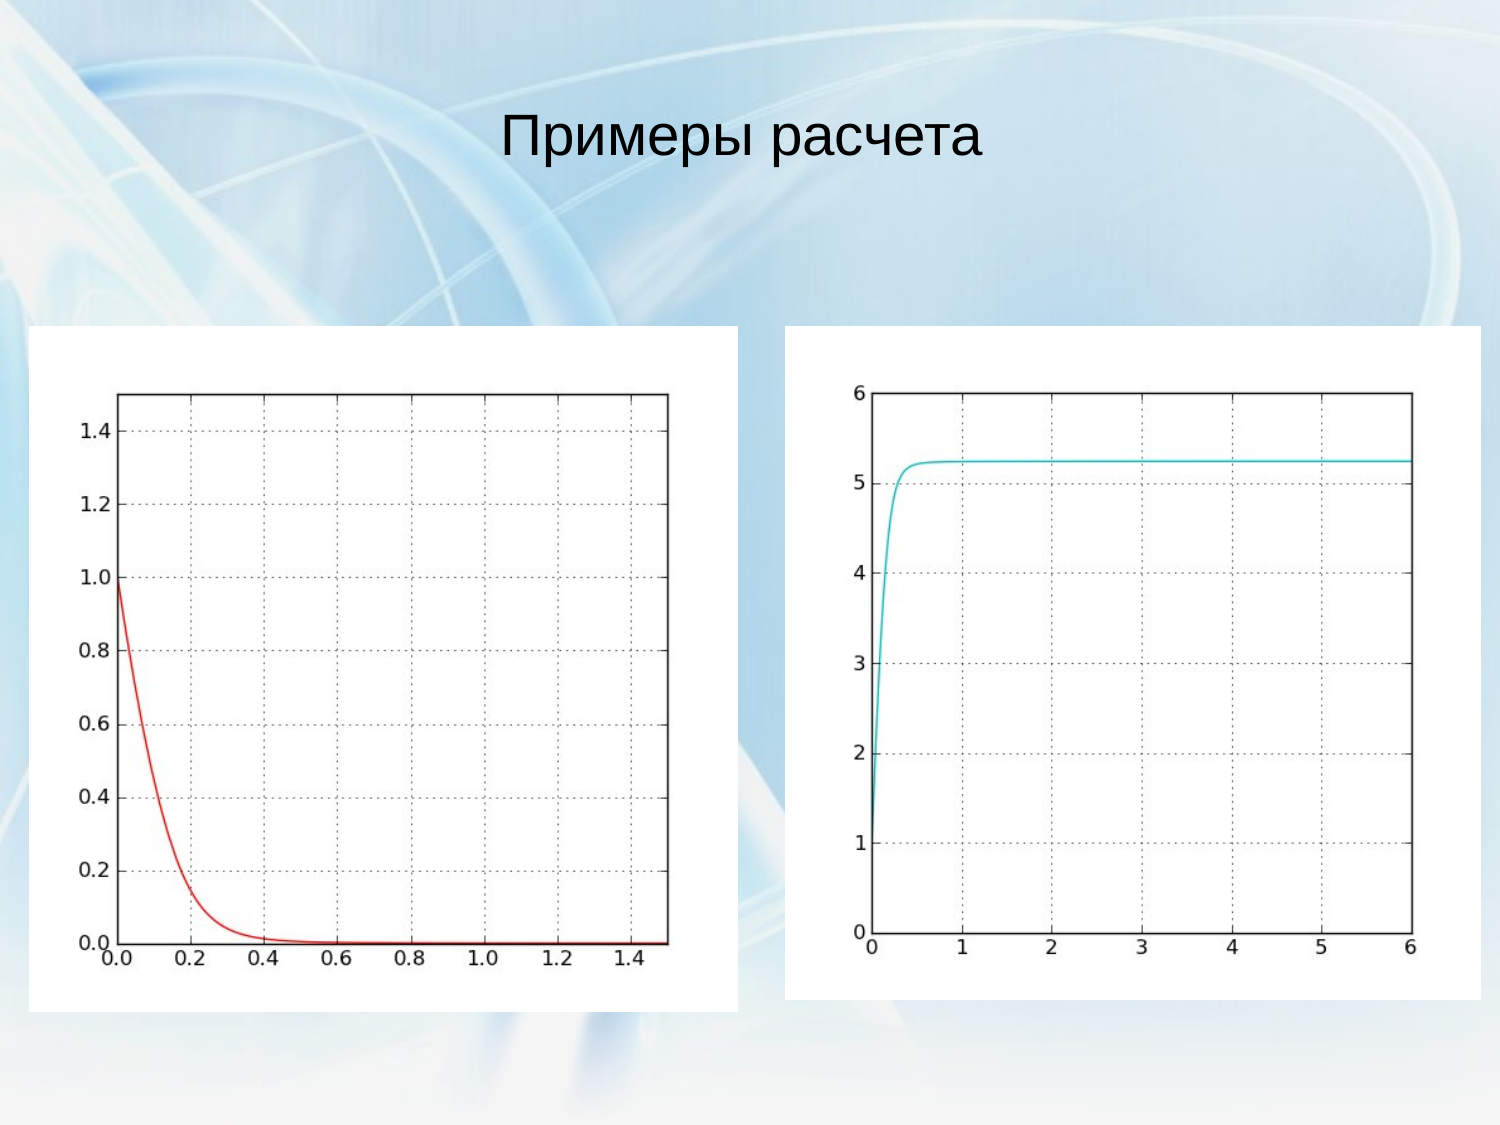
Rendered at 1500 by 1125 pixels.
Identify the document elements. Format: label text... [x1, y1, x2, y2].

text_box Примеры расчета [372, 90, 1128, 175]
picture [0, 0, 1500, 1125]
